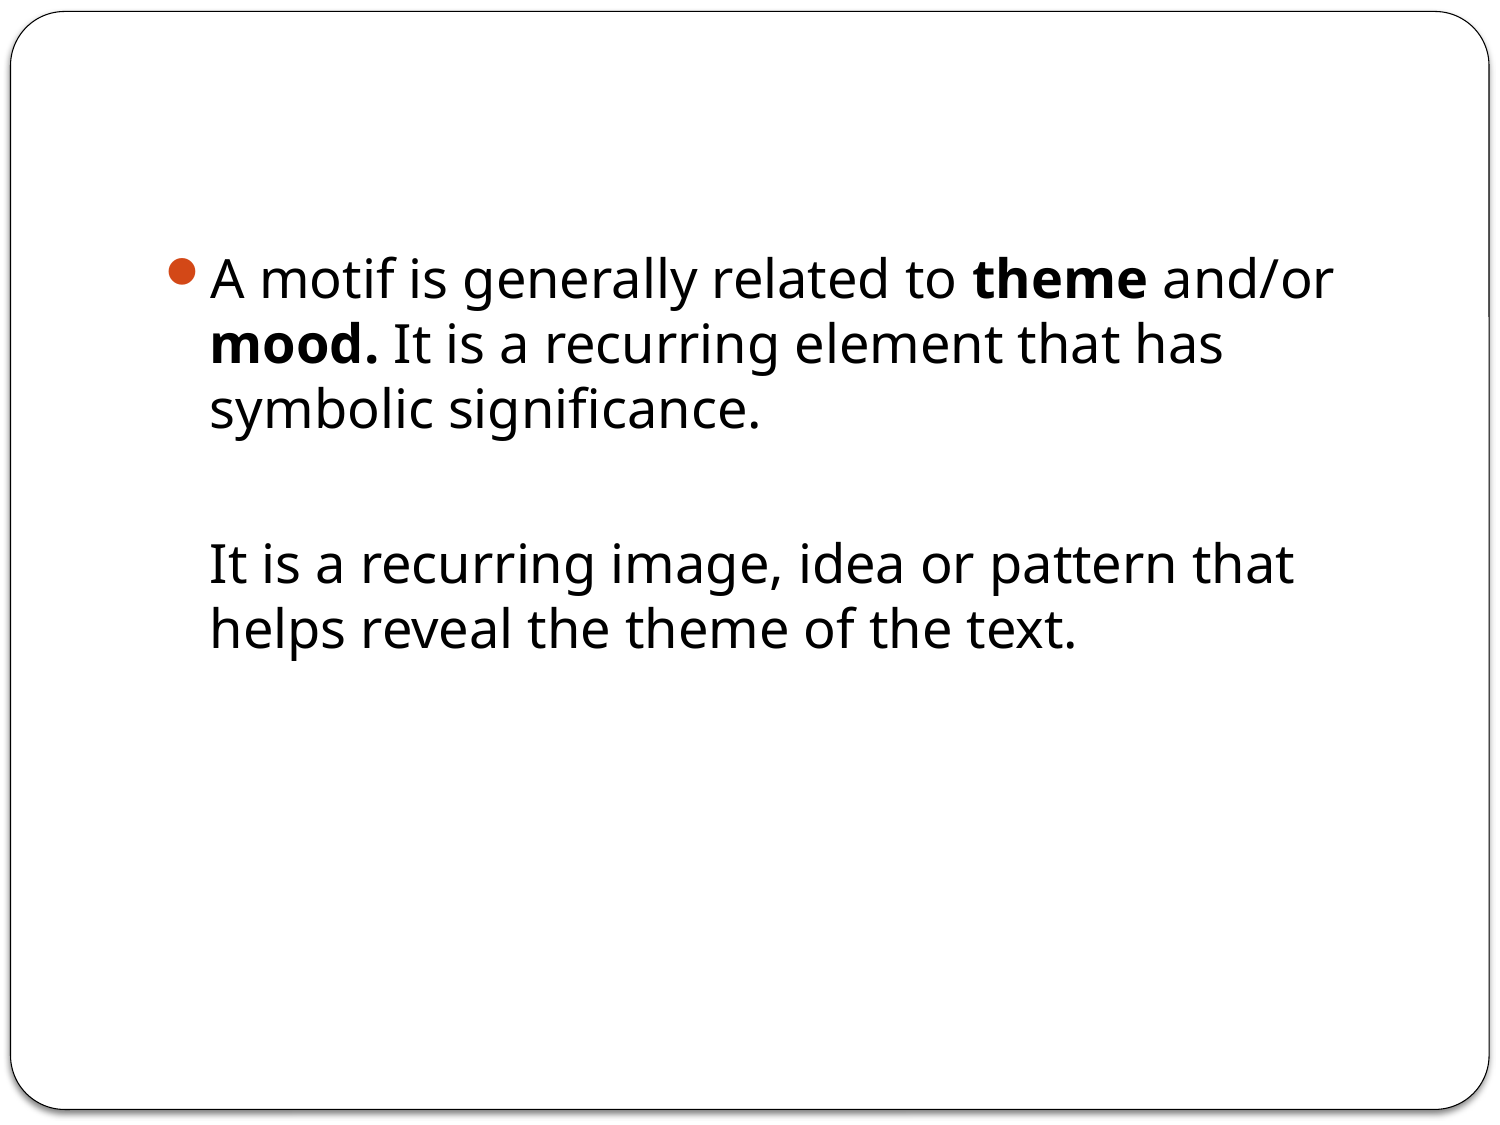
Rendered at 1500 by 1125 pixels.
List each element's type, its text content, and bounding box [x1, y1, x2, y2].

list A motif is generally related to theme and/or mood. It is a recurring element that has symbolic significance. It is a recurring image, idea or pattern that helps reveal the theme of the text. [150, 237, 1425, 988]
